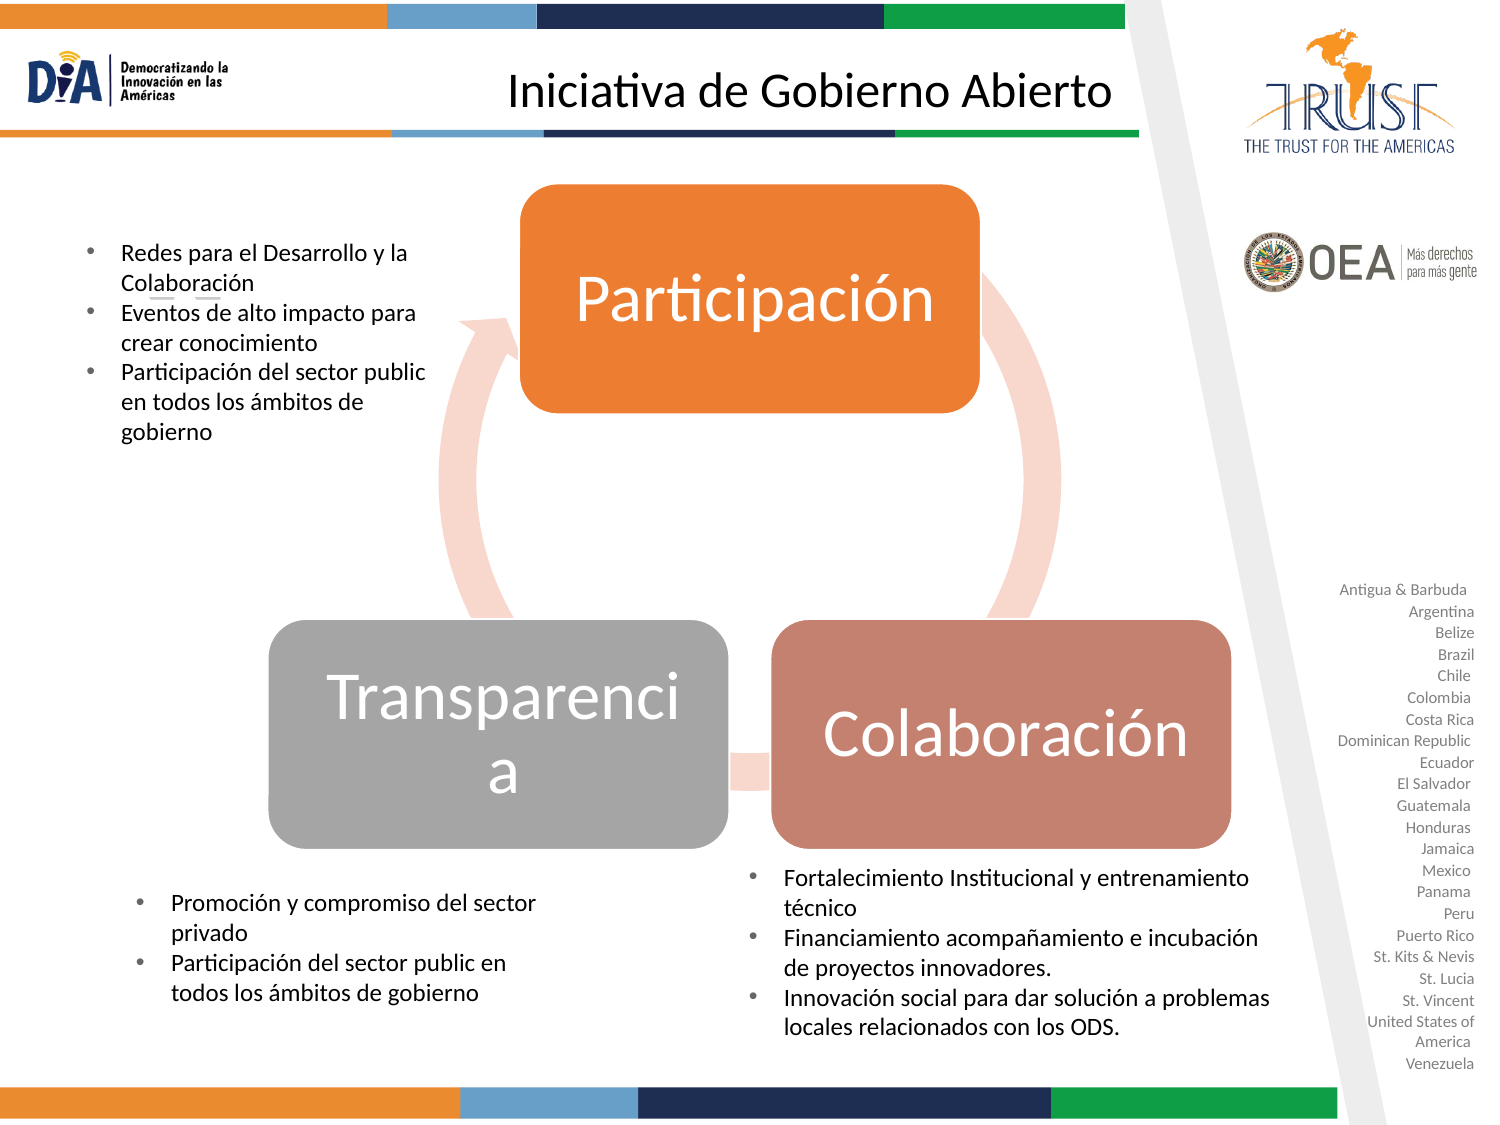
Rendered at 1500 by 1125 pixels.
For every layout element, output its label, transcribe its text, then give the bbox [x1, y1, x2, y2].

text_box Promoción y compromiso del sector privado Participación del sector public en todos los ámbitos de gobierno [124, 875, 578, 1003]
text_box Redes para el Desarrollo y la Colaboración Eventos de alto impacto para crear conocimiento Participación del sector public en todos los ámbitos de gobierno [74, 224, 249, 364]
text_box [249, 183, 1250, 850]
text_box Fortalecimiento Institucional y entrenamiento técnico Financiamiento acompañamiento e incubación de proyectos innovadores. Innovación social para dar solución a problemas locales relacionados con los ODS. [737, 849, 1288, 1015]
picture [12, 42, 237, 115]
text_box Iniciativa de Gobierno Abierto [0, 56, 1113, 118]
picture [1244, 28, 1456, 153]
picture [1250, 203, 1484, 327]
